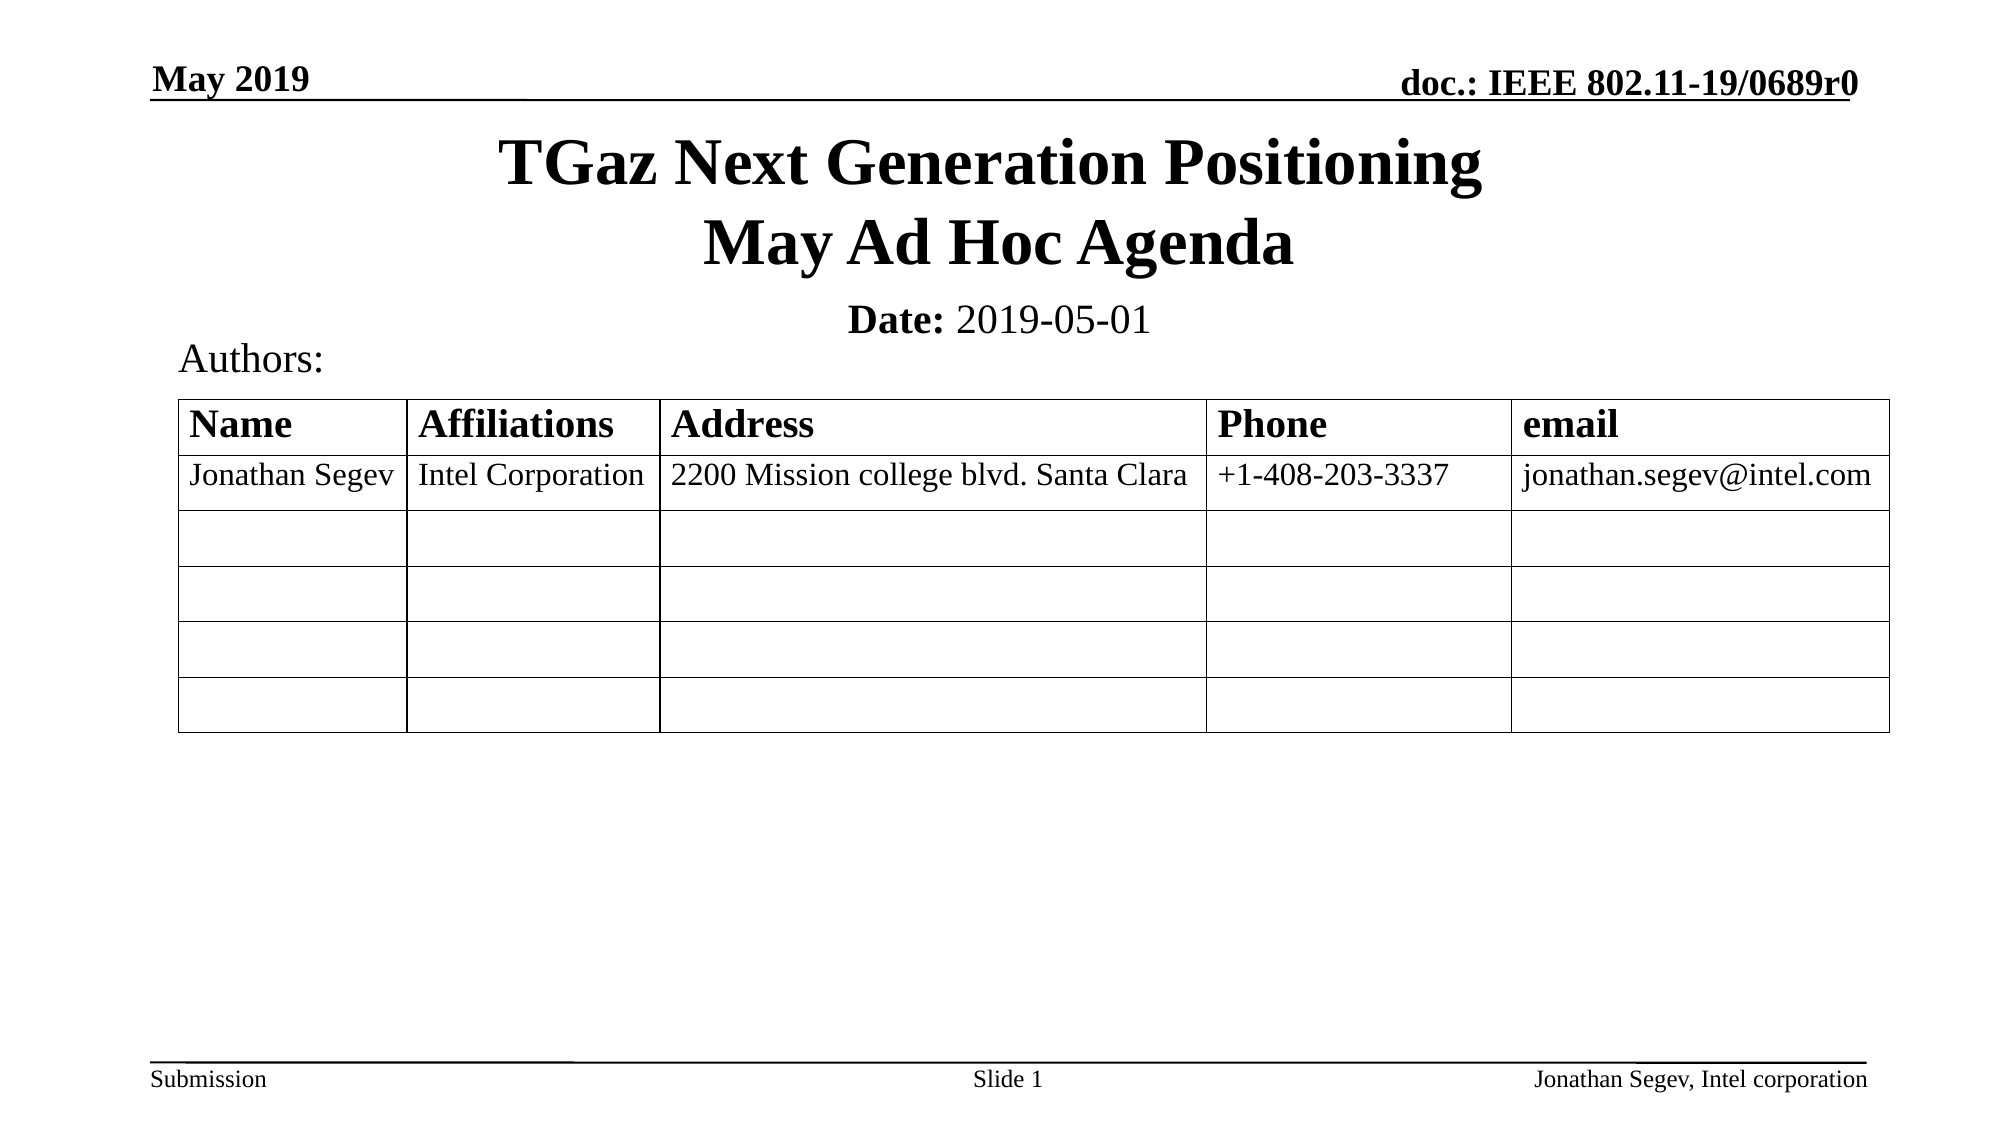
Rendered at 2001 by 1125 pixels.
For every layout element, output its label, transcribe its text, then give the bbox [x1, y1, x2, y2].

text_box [162, 398, 1907, 803]
slide_number Slide 1 [950, 1061, 1067, 1123]
title TGaz Next Generation Positioning May Ad Hoc Agenda [149, 76, 1851, 319]
footer Jonathan Segev, Intel corporation [1171, 1061, 1869, 1093]
text_box Authors: [162, 323, 401, 387]
subtitle Date: 2019-05-01 [299, 283, 1701, 363]
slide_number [152, 54, 563, 100]
